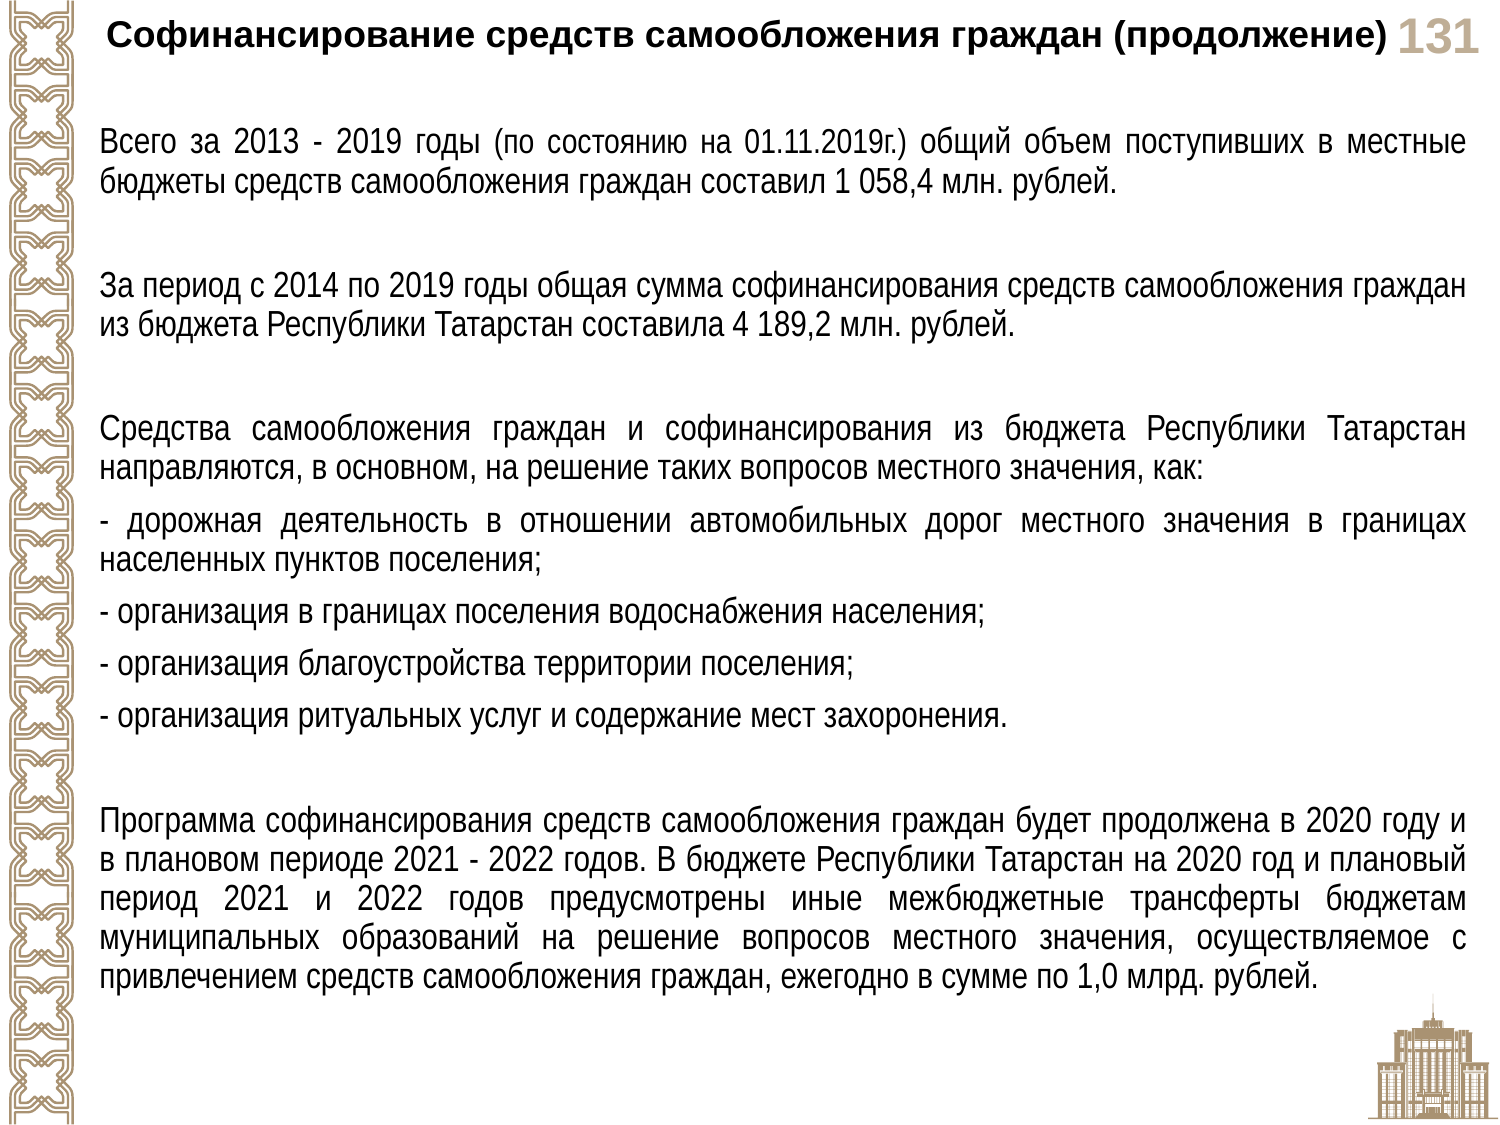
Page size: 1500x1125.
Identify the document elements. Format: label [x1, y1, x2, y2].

list [84, 114, 1483, 1022]
list [84, 7, 1412, 102]
